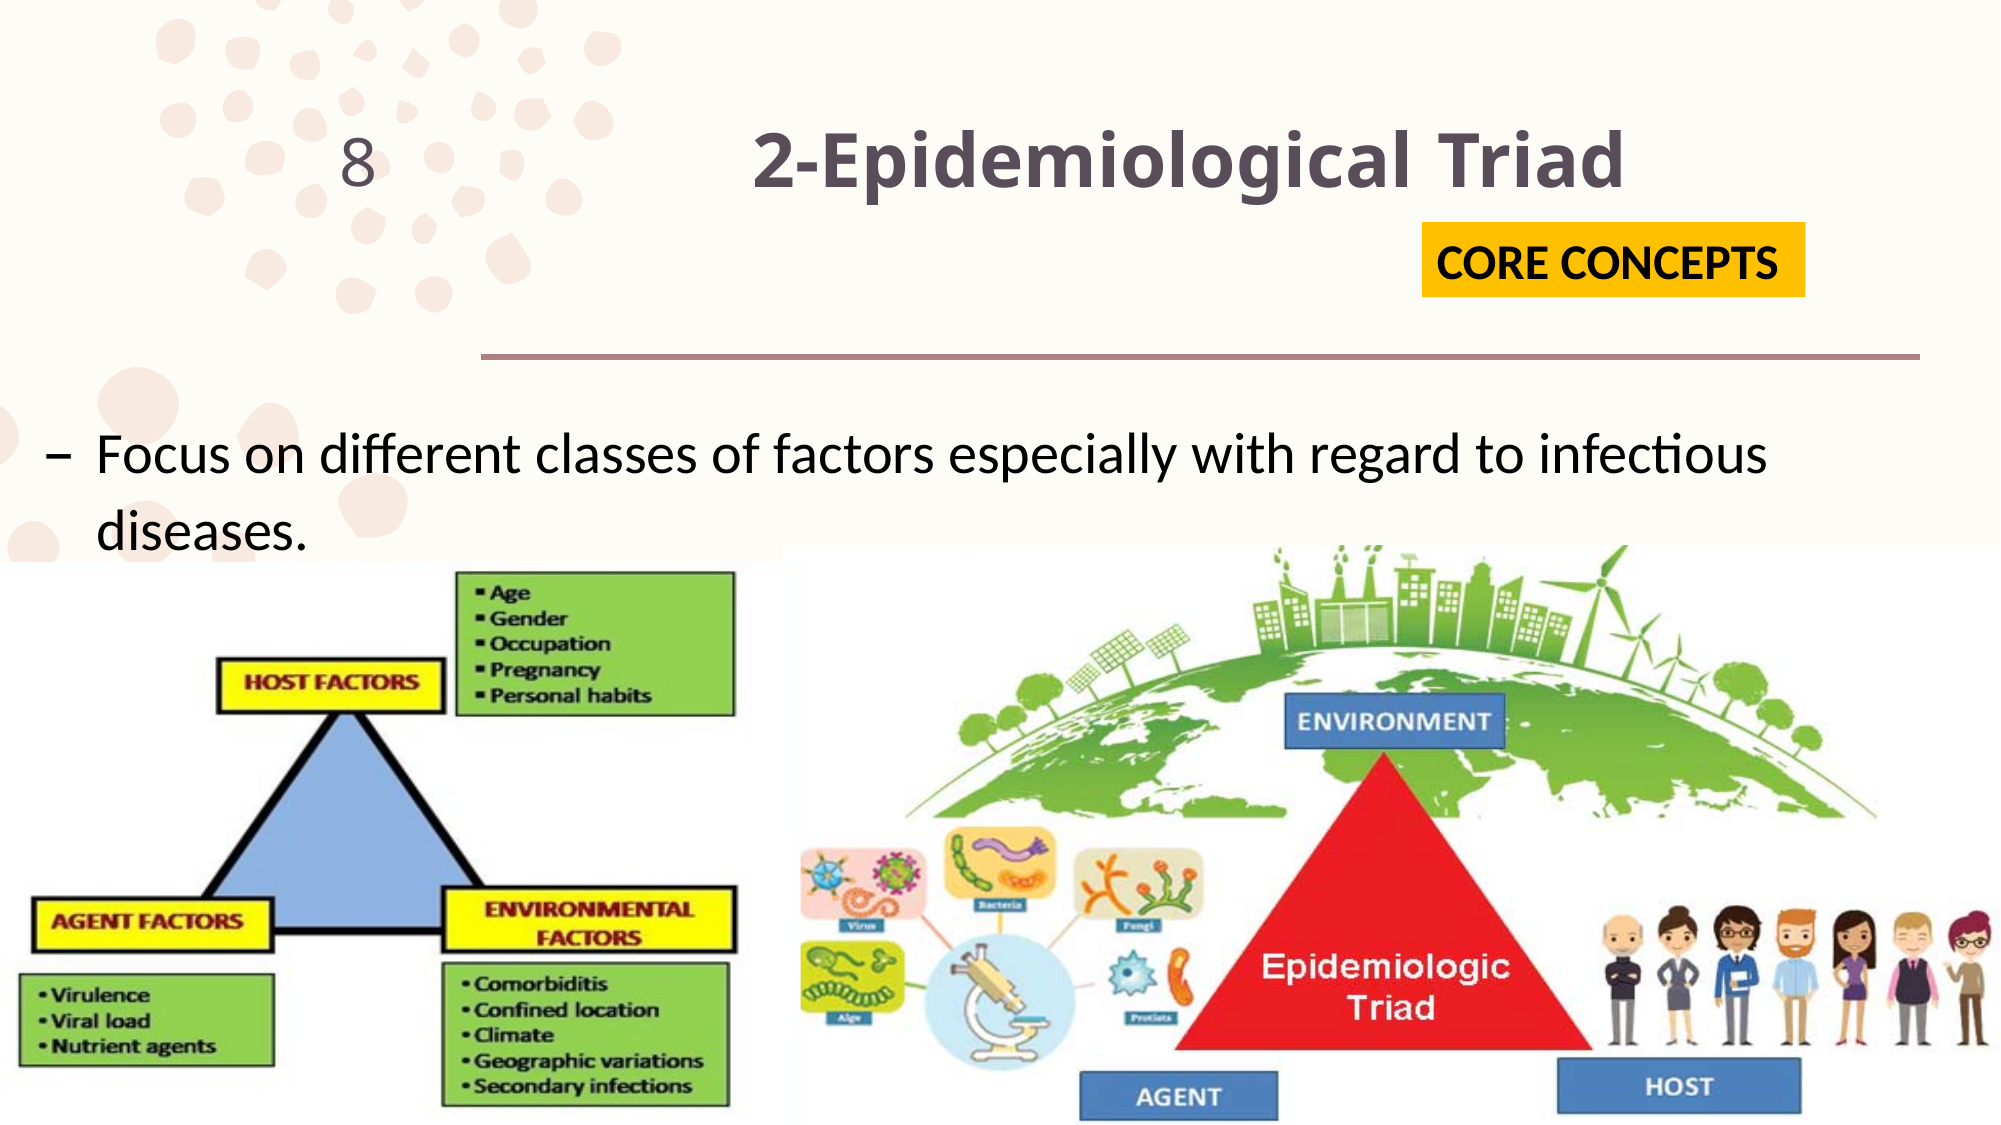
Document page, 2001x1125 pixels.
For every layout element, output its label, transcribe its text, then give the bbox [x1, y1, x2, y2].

title 2-Epidemiological Triad [460, 93, 1920, 350]
text_box CORE CONCEPTS [1422, 222, 1806, 297]
slide_number 8 [84, 118, 394, 218]
picture [0, 545, 2000, 1125]
list Focus on different classes of factors especially with regard to infectious diseases. [29, 399, 1968, 562]
